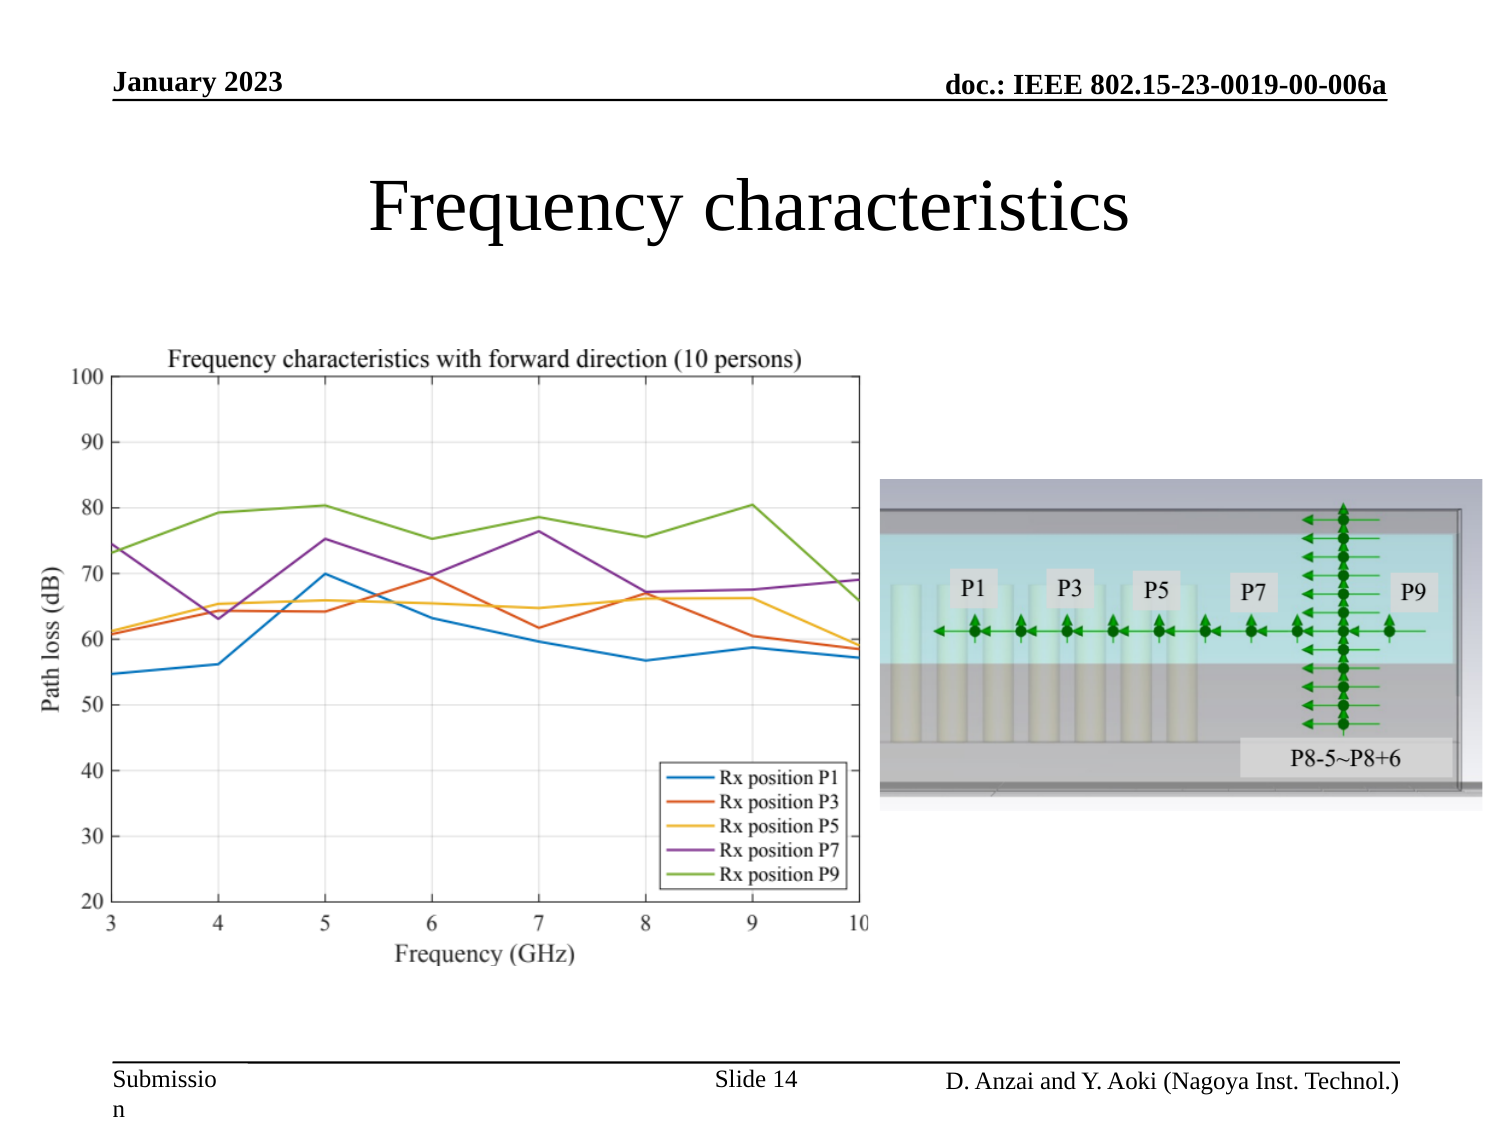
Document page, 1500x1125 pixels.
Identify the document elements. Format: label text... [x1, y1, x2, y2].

picture [879, 479, 1483, 811]
picture [41, 349, 869, 966]
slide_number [112, 62, 375, 98]
title Frequency characteristics [112, 112, 1388, 288]
slide_number Slide 14 [712, 1062, 800, 1093]
